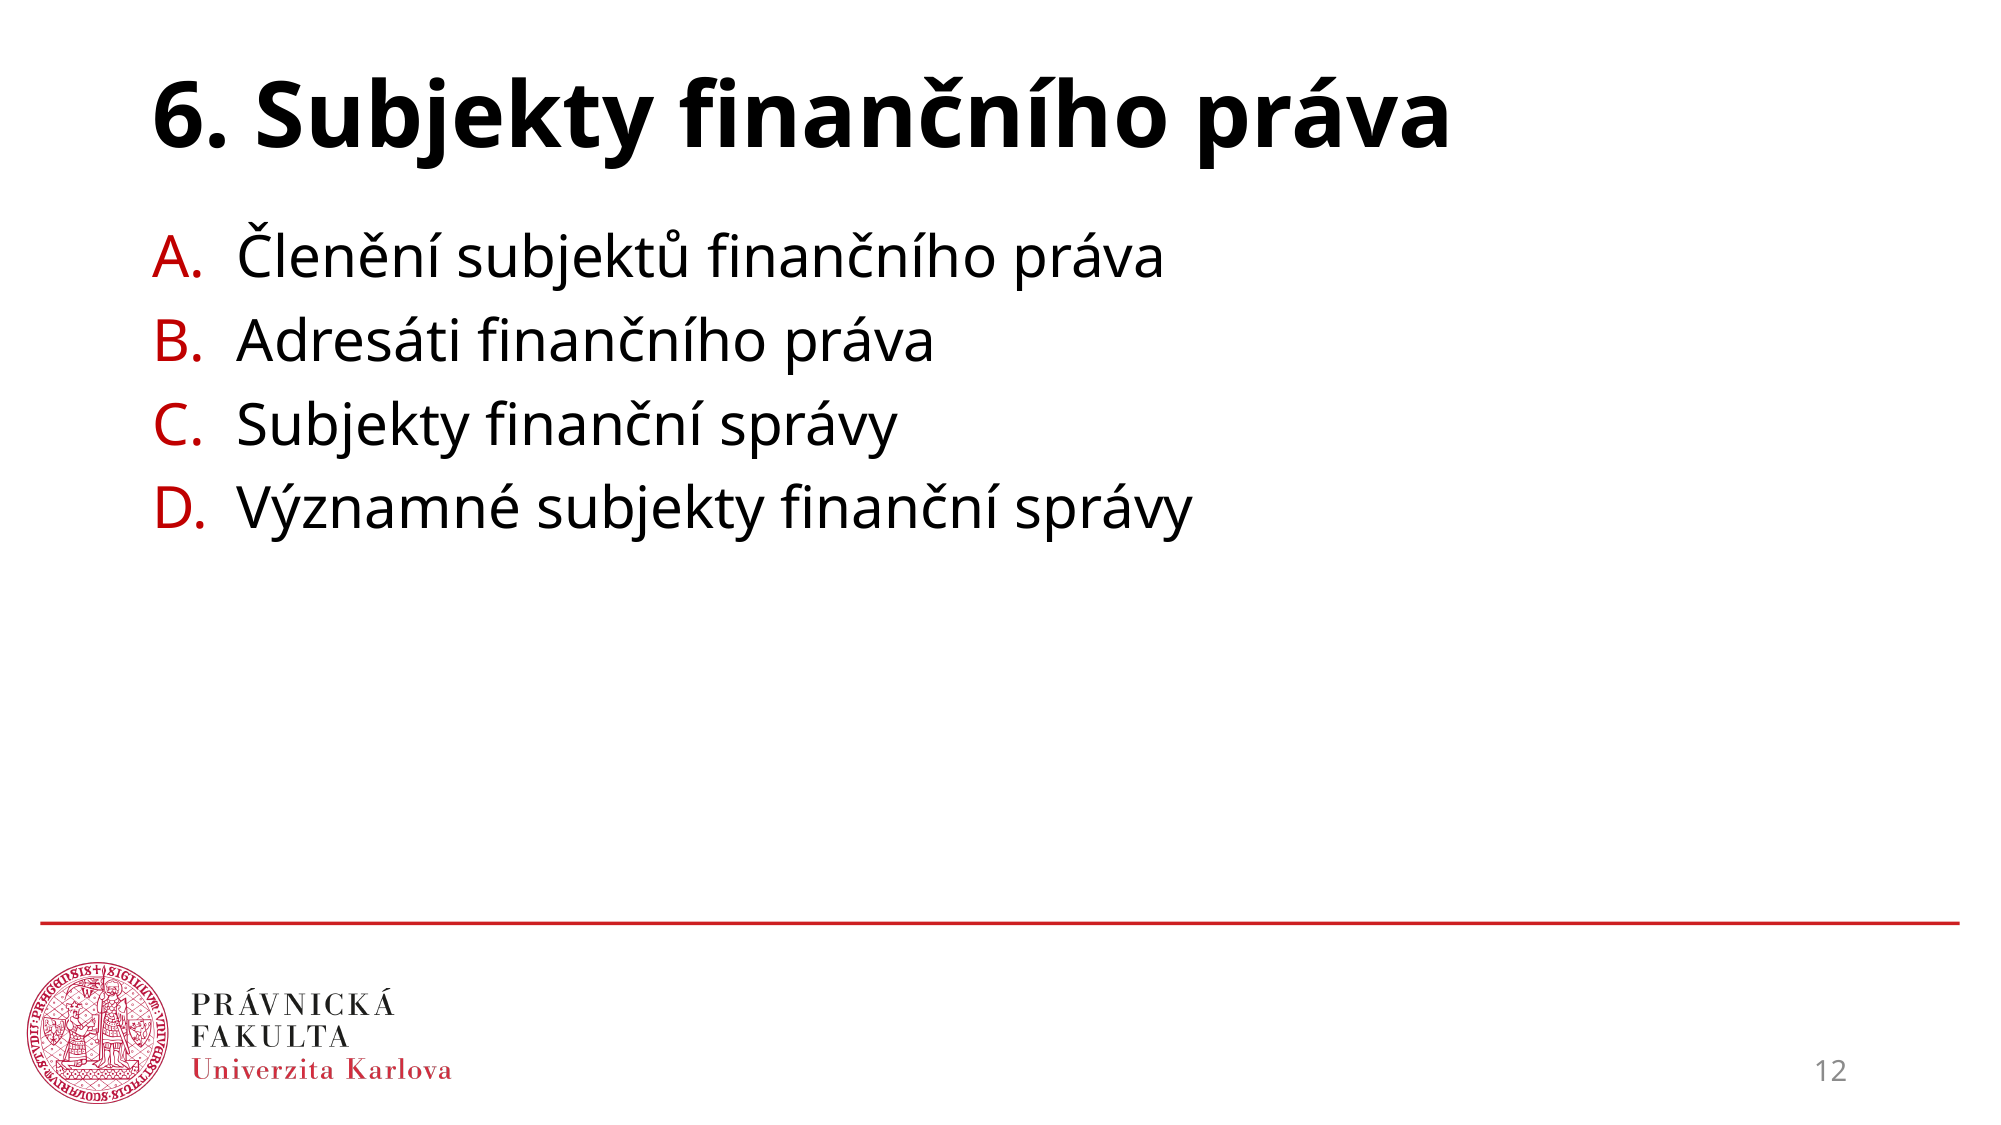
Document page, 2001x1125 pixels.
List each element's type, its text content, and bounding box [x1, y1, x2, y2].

slide_number 12 [1412, 1042, 1863, 1103]
title 6. Subjekty finančního práva [137, 2, 1863, 220]
list Členění subjektů finančního práva Adresáti finančního práva Subjekty finanční správy Významné subjekty finanční správy [137, 220, 1863, 905]
picture [26, 962, 452, 1104]
